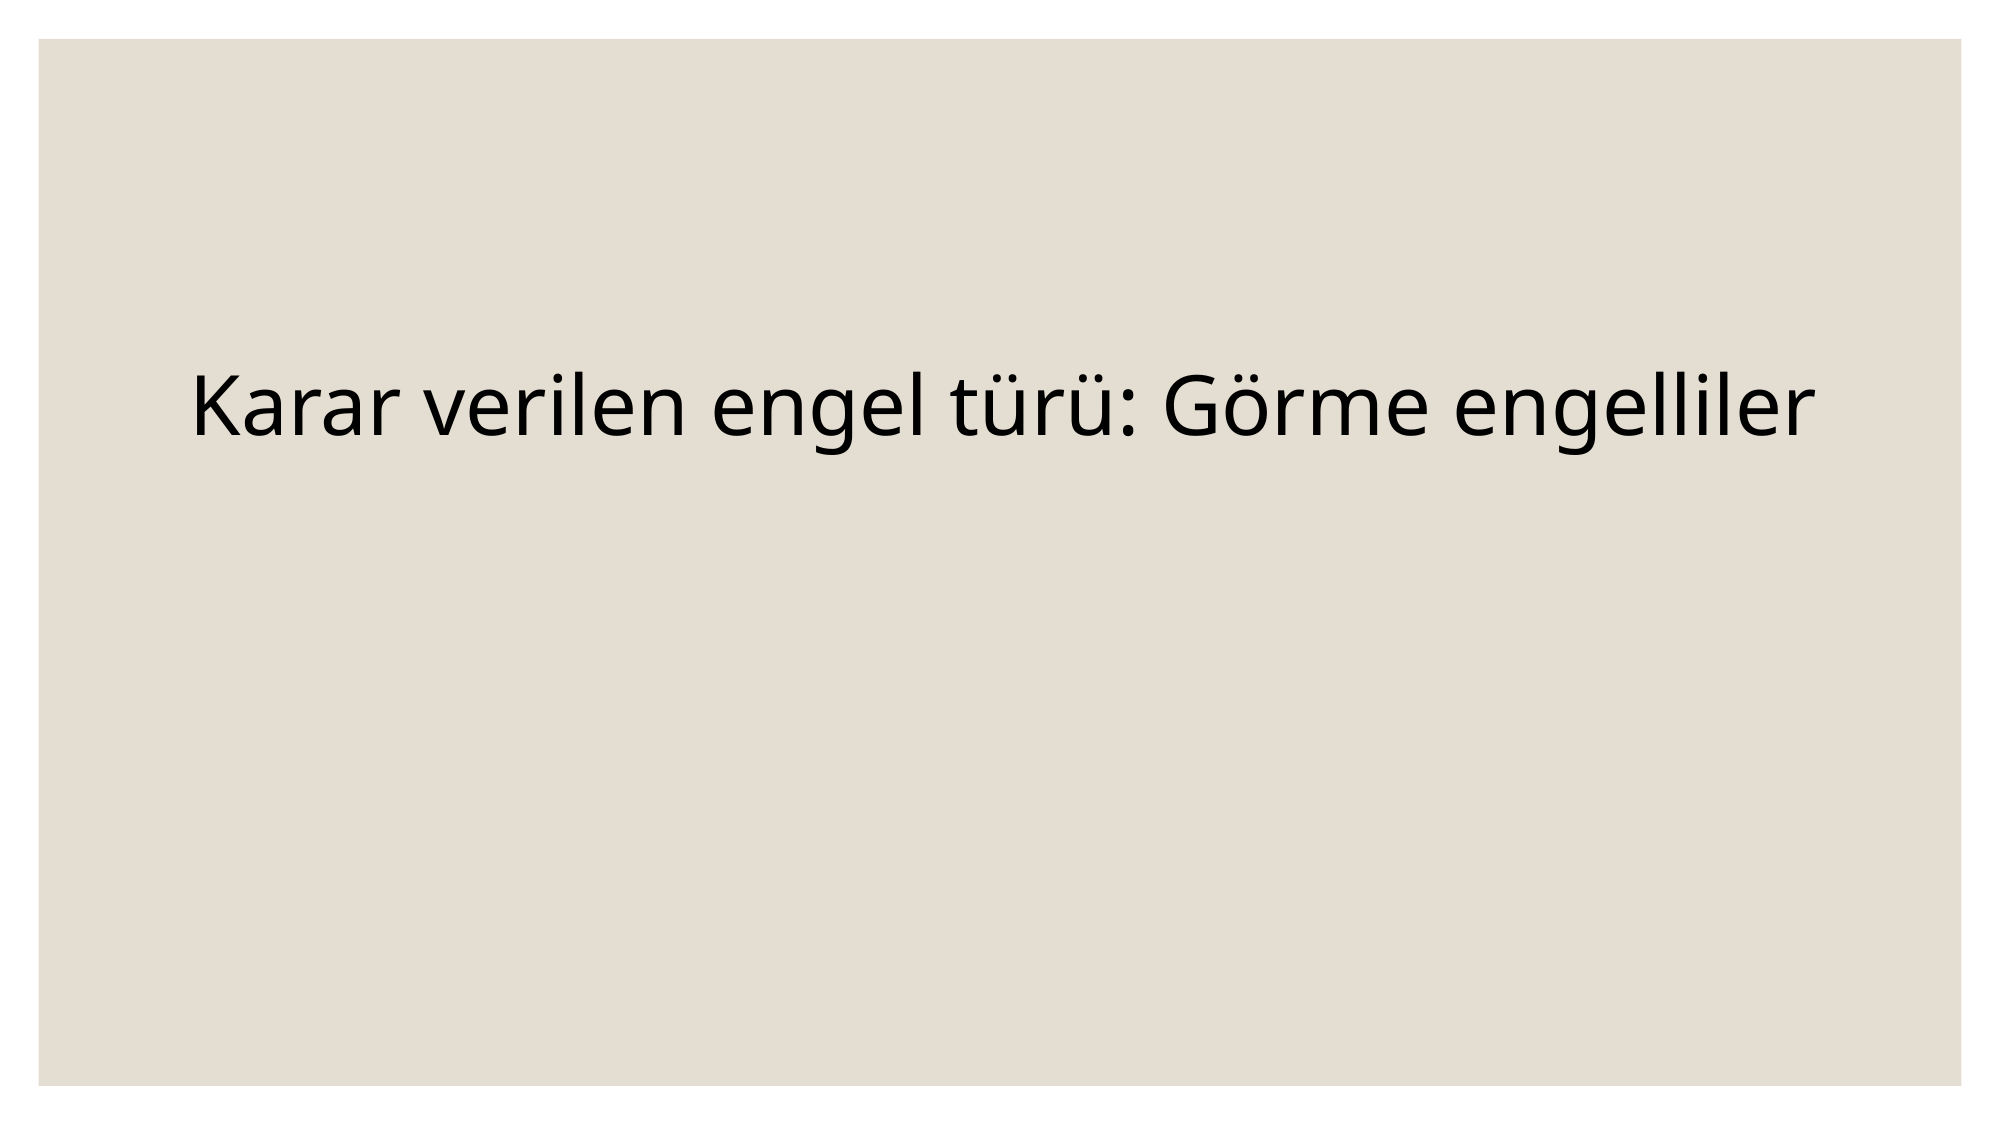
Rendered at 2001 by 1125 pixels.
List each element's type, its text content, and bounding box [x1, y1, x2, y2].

list Karar verilen engel türü: Görme engelliler [174, 345, 1949, 990]
